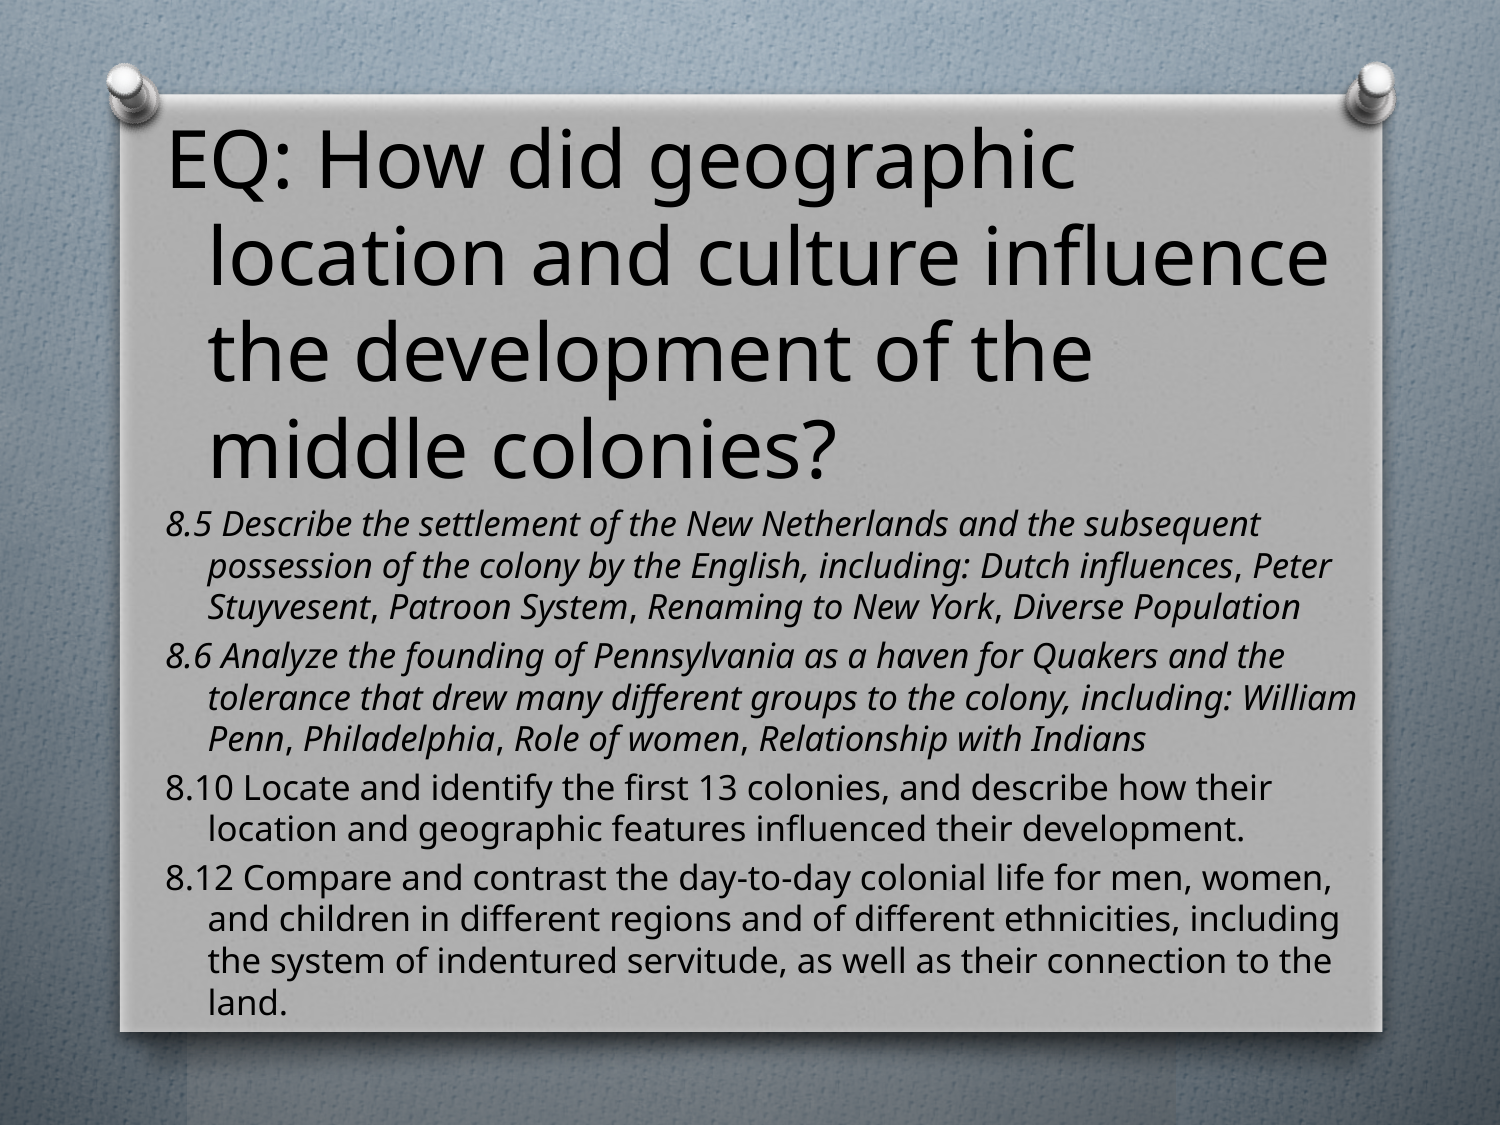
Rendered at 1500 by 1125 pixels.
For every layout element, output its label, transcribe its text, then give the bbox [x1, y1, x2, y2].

list EQ: How did geographic location and culture influence the development of the middle colonies? 8.5 Describe the settlement of the New Netherlands and the subsequent possession of the colony by the English, including: Dutch influences, Peter Stuyvesent, Patroon System, Renaming to New York, Diverse Population 8.6 Analyze the founding of Pennsylvania as a haven for Quakers and the tolerance that drew many different groups to the colony, including: William Penn, Philadelphia, Role of women, Relationship with Indians 8.10 Locate and identify the first 13 colonies, and describe how their location and geographic features influenced their development. 8.12 Compare and contrast the day-to-day colonial life for men, women, and children in different regions and of different ethnicities, including the system of indentured servitude, as well as their connection to the land. [150, 99, 1375, 1050]
picture [75, 29, 198, 149]
picture [1317, 35, 1439, 147]
